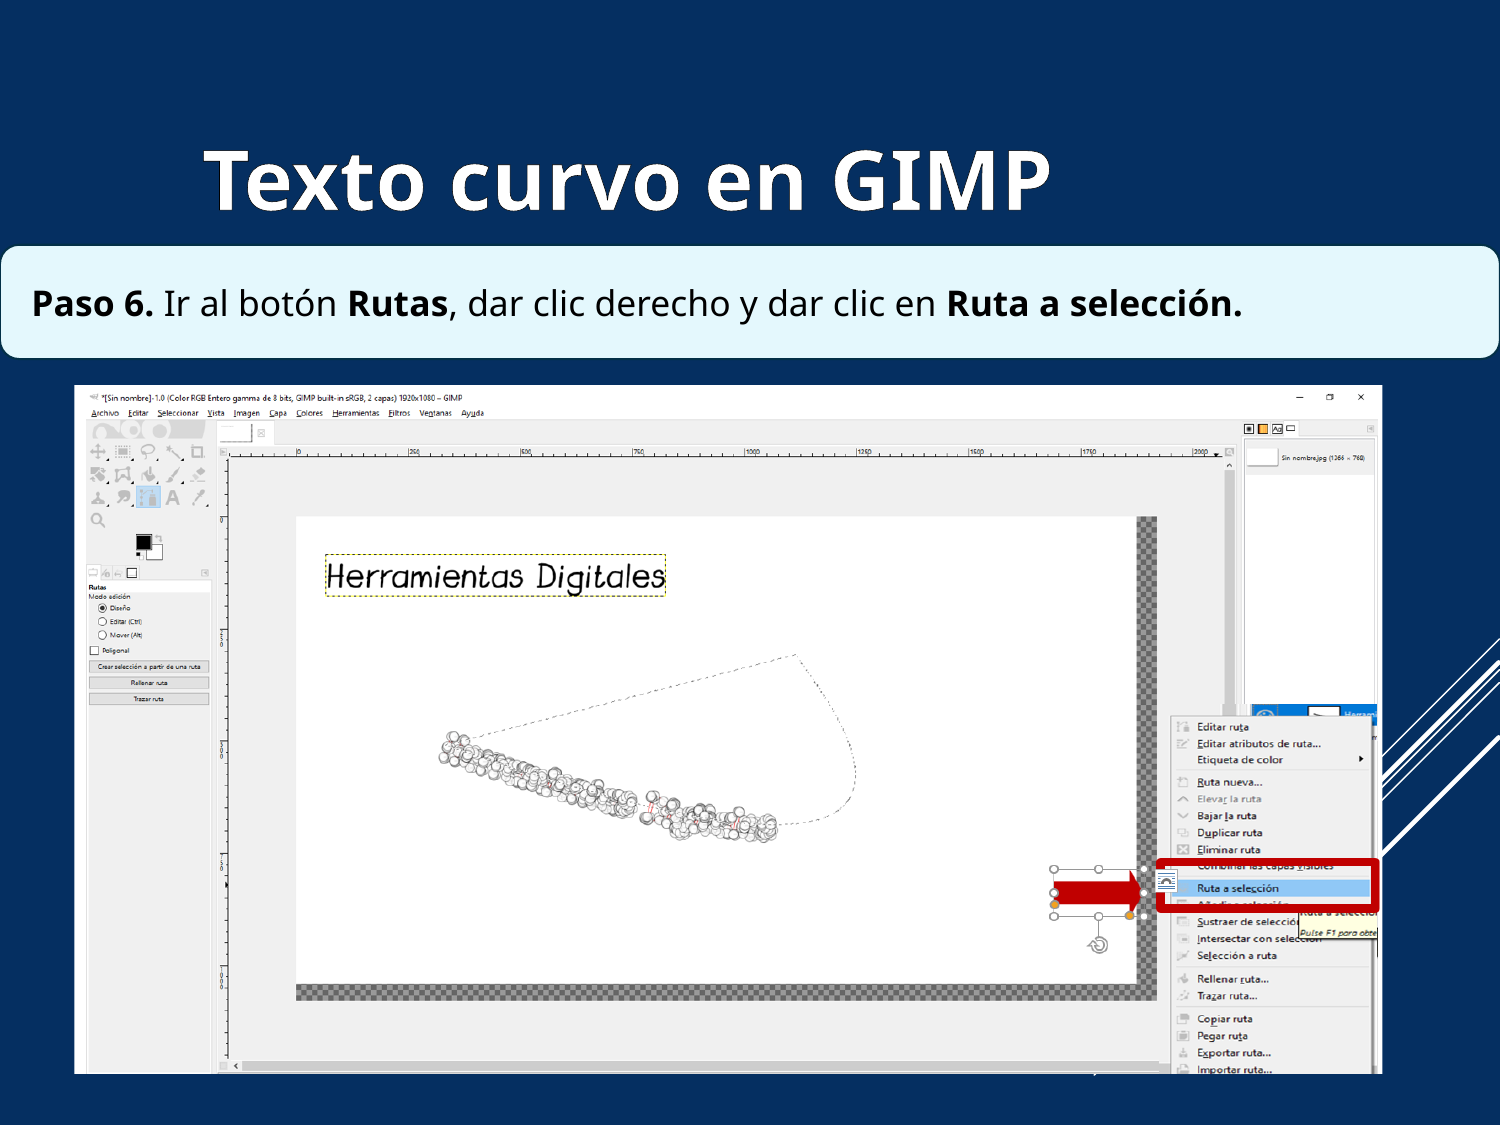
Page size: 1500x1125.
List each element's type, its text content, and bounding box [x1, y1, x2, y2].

text_box Paso 6. Ir al botón Rutas, dar clic derecho y dar clic en Ruta a selección. [0, 243, 1500, 361]
title Texto curvo en GIMP [186, 51, 1262, 243]
picture [74, 385, 1383, 1074]
